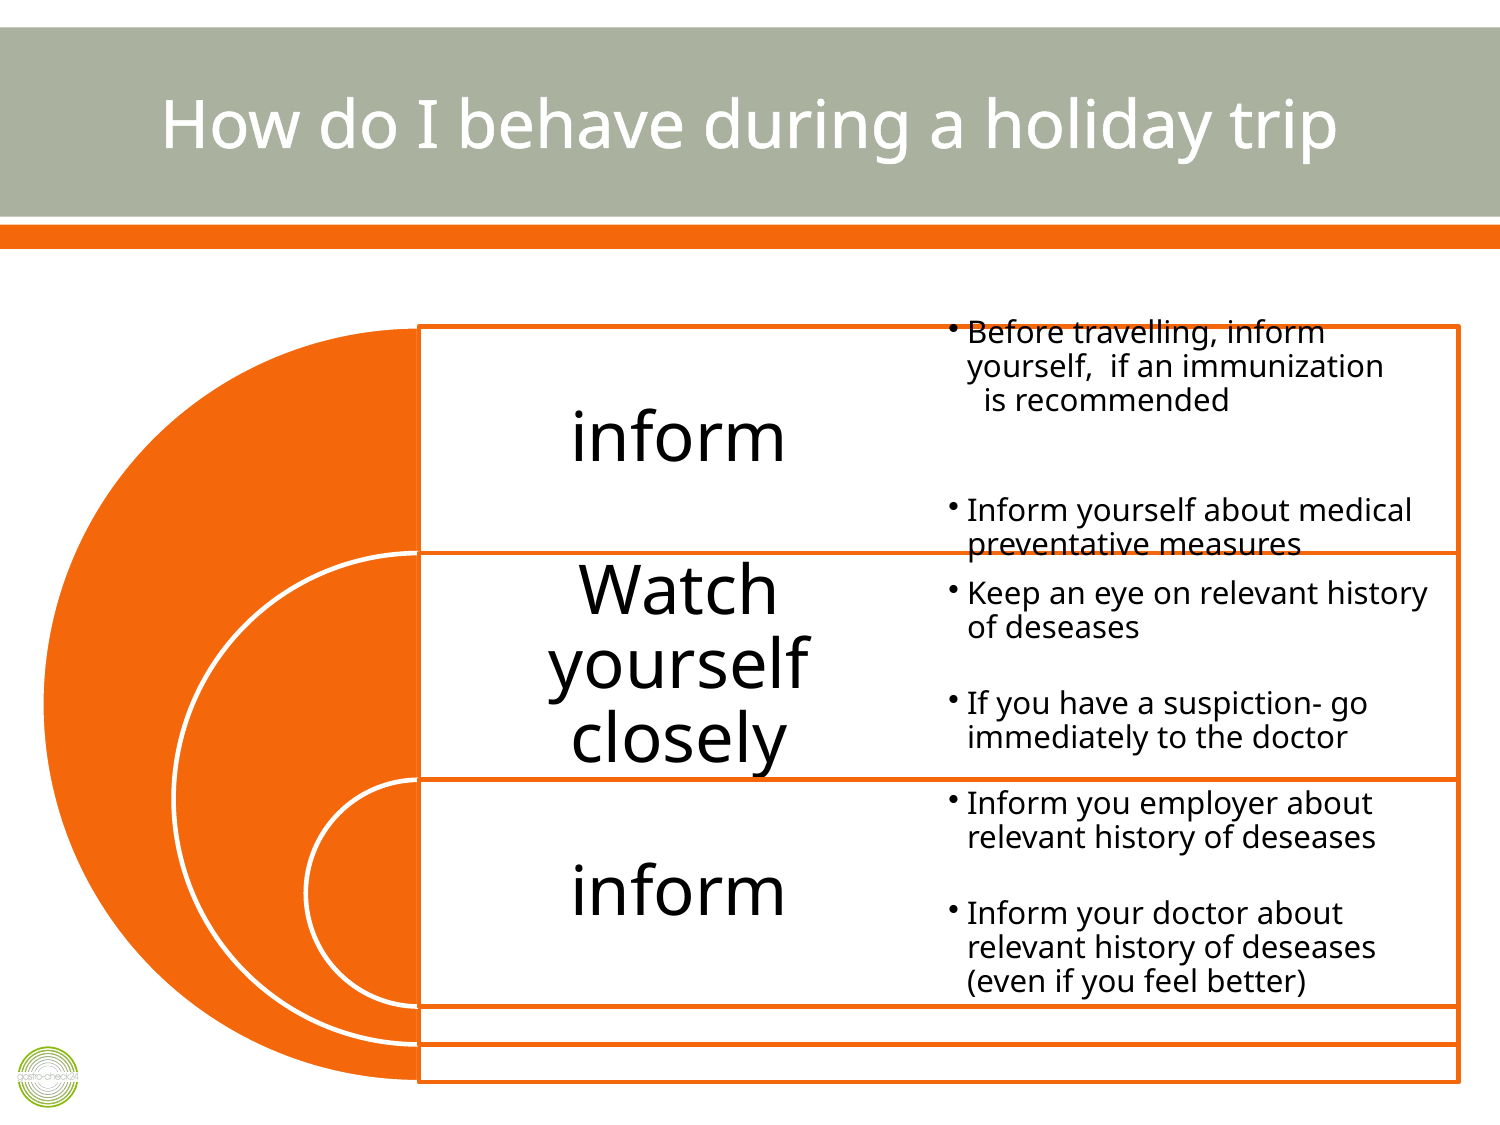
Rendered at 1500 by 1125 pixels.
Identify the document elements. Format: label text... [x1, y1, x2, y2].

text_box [40, 325, 1460, 1083]
picture [17, 1046, 80, 1108]
title How do I behave during a holiday trip [75, 29, 1425, 213]
